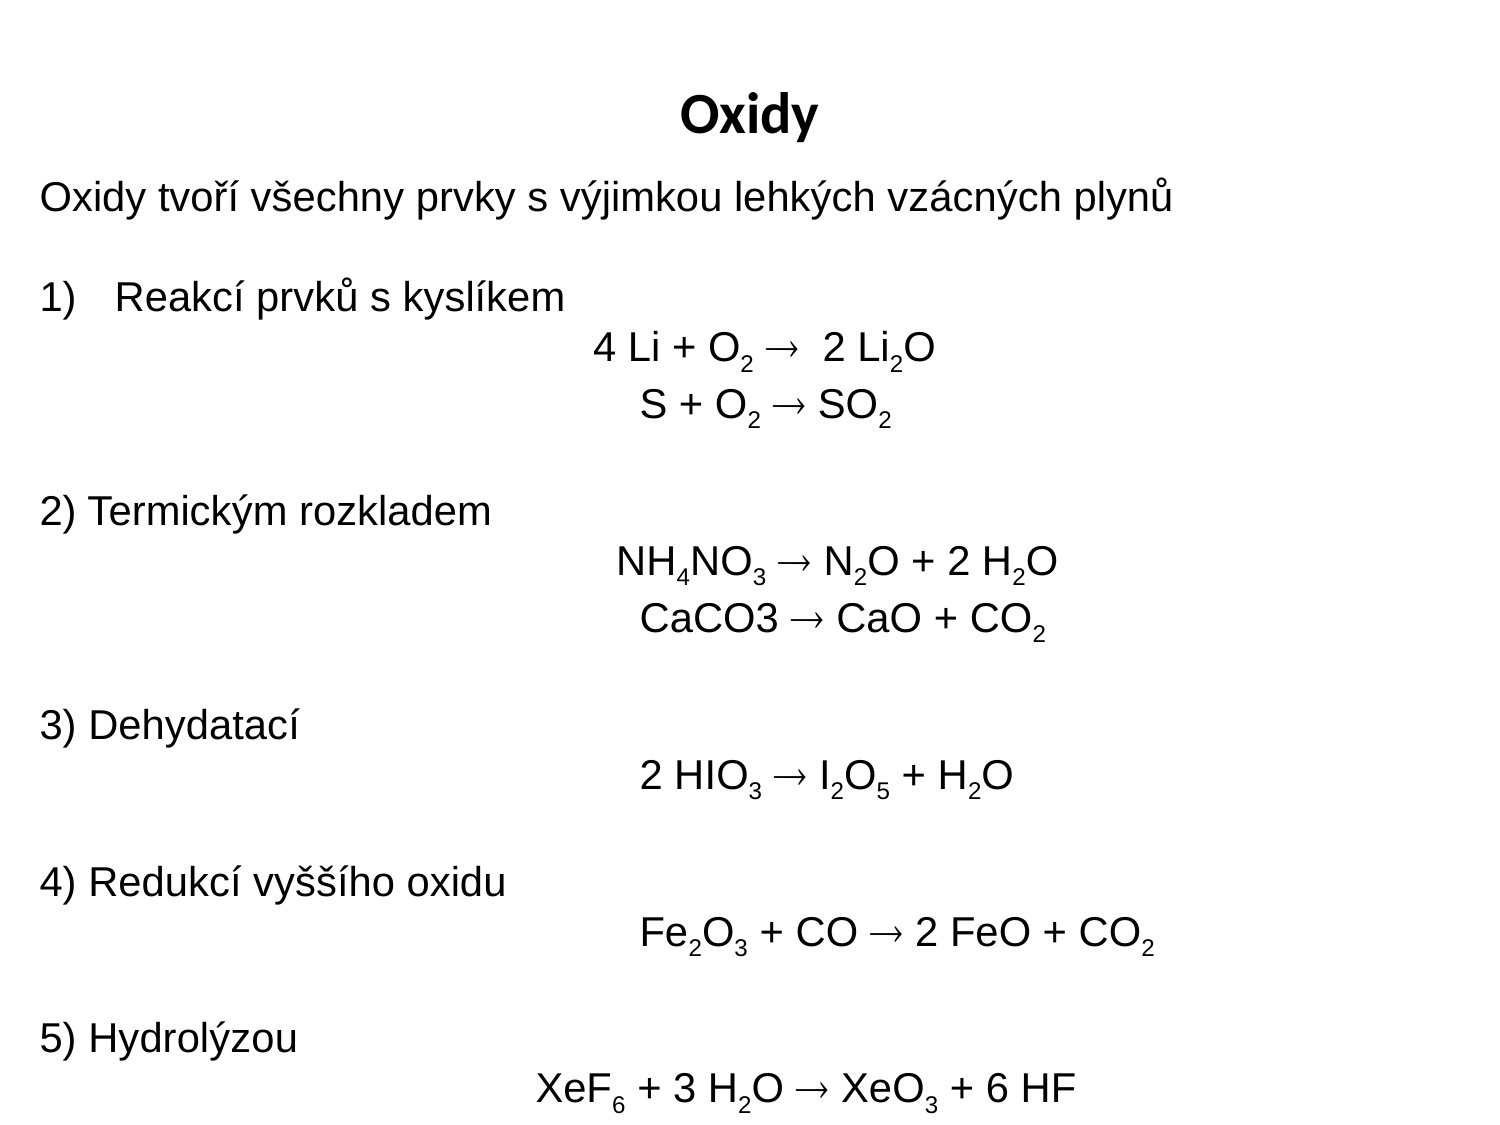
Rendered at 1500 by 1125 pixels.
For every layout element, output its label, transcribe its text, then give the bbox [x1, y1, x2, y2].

title Oxidy [75, 45, 1425, 162]
text_box Oxidy tvoří všechny prvky s výjimkou lehkých vzácných plynů Reakcí prvků s kyslíkem 4 Li + O2  2 Li2O S + O2  SO2 2) Termickým rozkladem NH4NO3  N2O + 2 H2O CaCO3  CaO + CO2 3) Dehydatací 2 HIO3  I2O5 + H2O 4) Redukcí vyššího oxidu Fe2O3 + CO  2 FeO + CO2 5) Hydrolýzou XeF6 + 3 H2O  XeO3 + 6 HF [24, 162, 1463, 1125]
